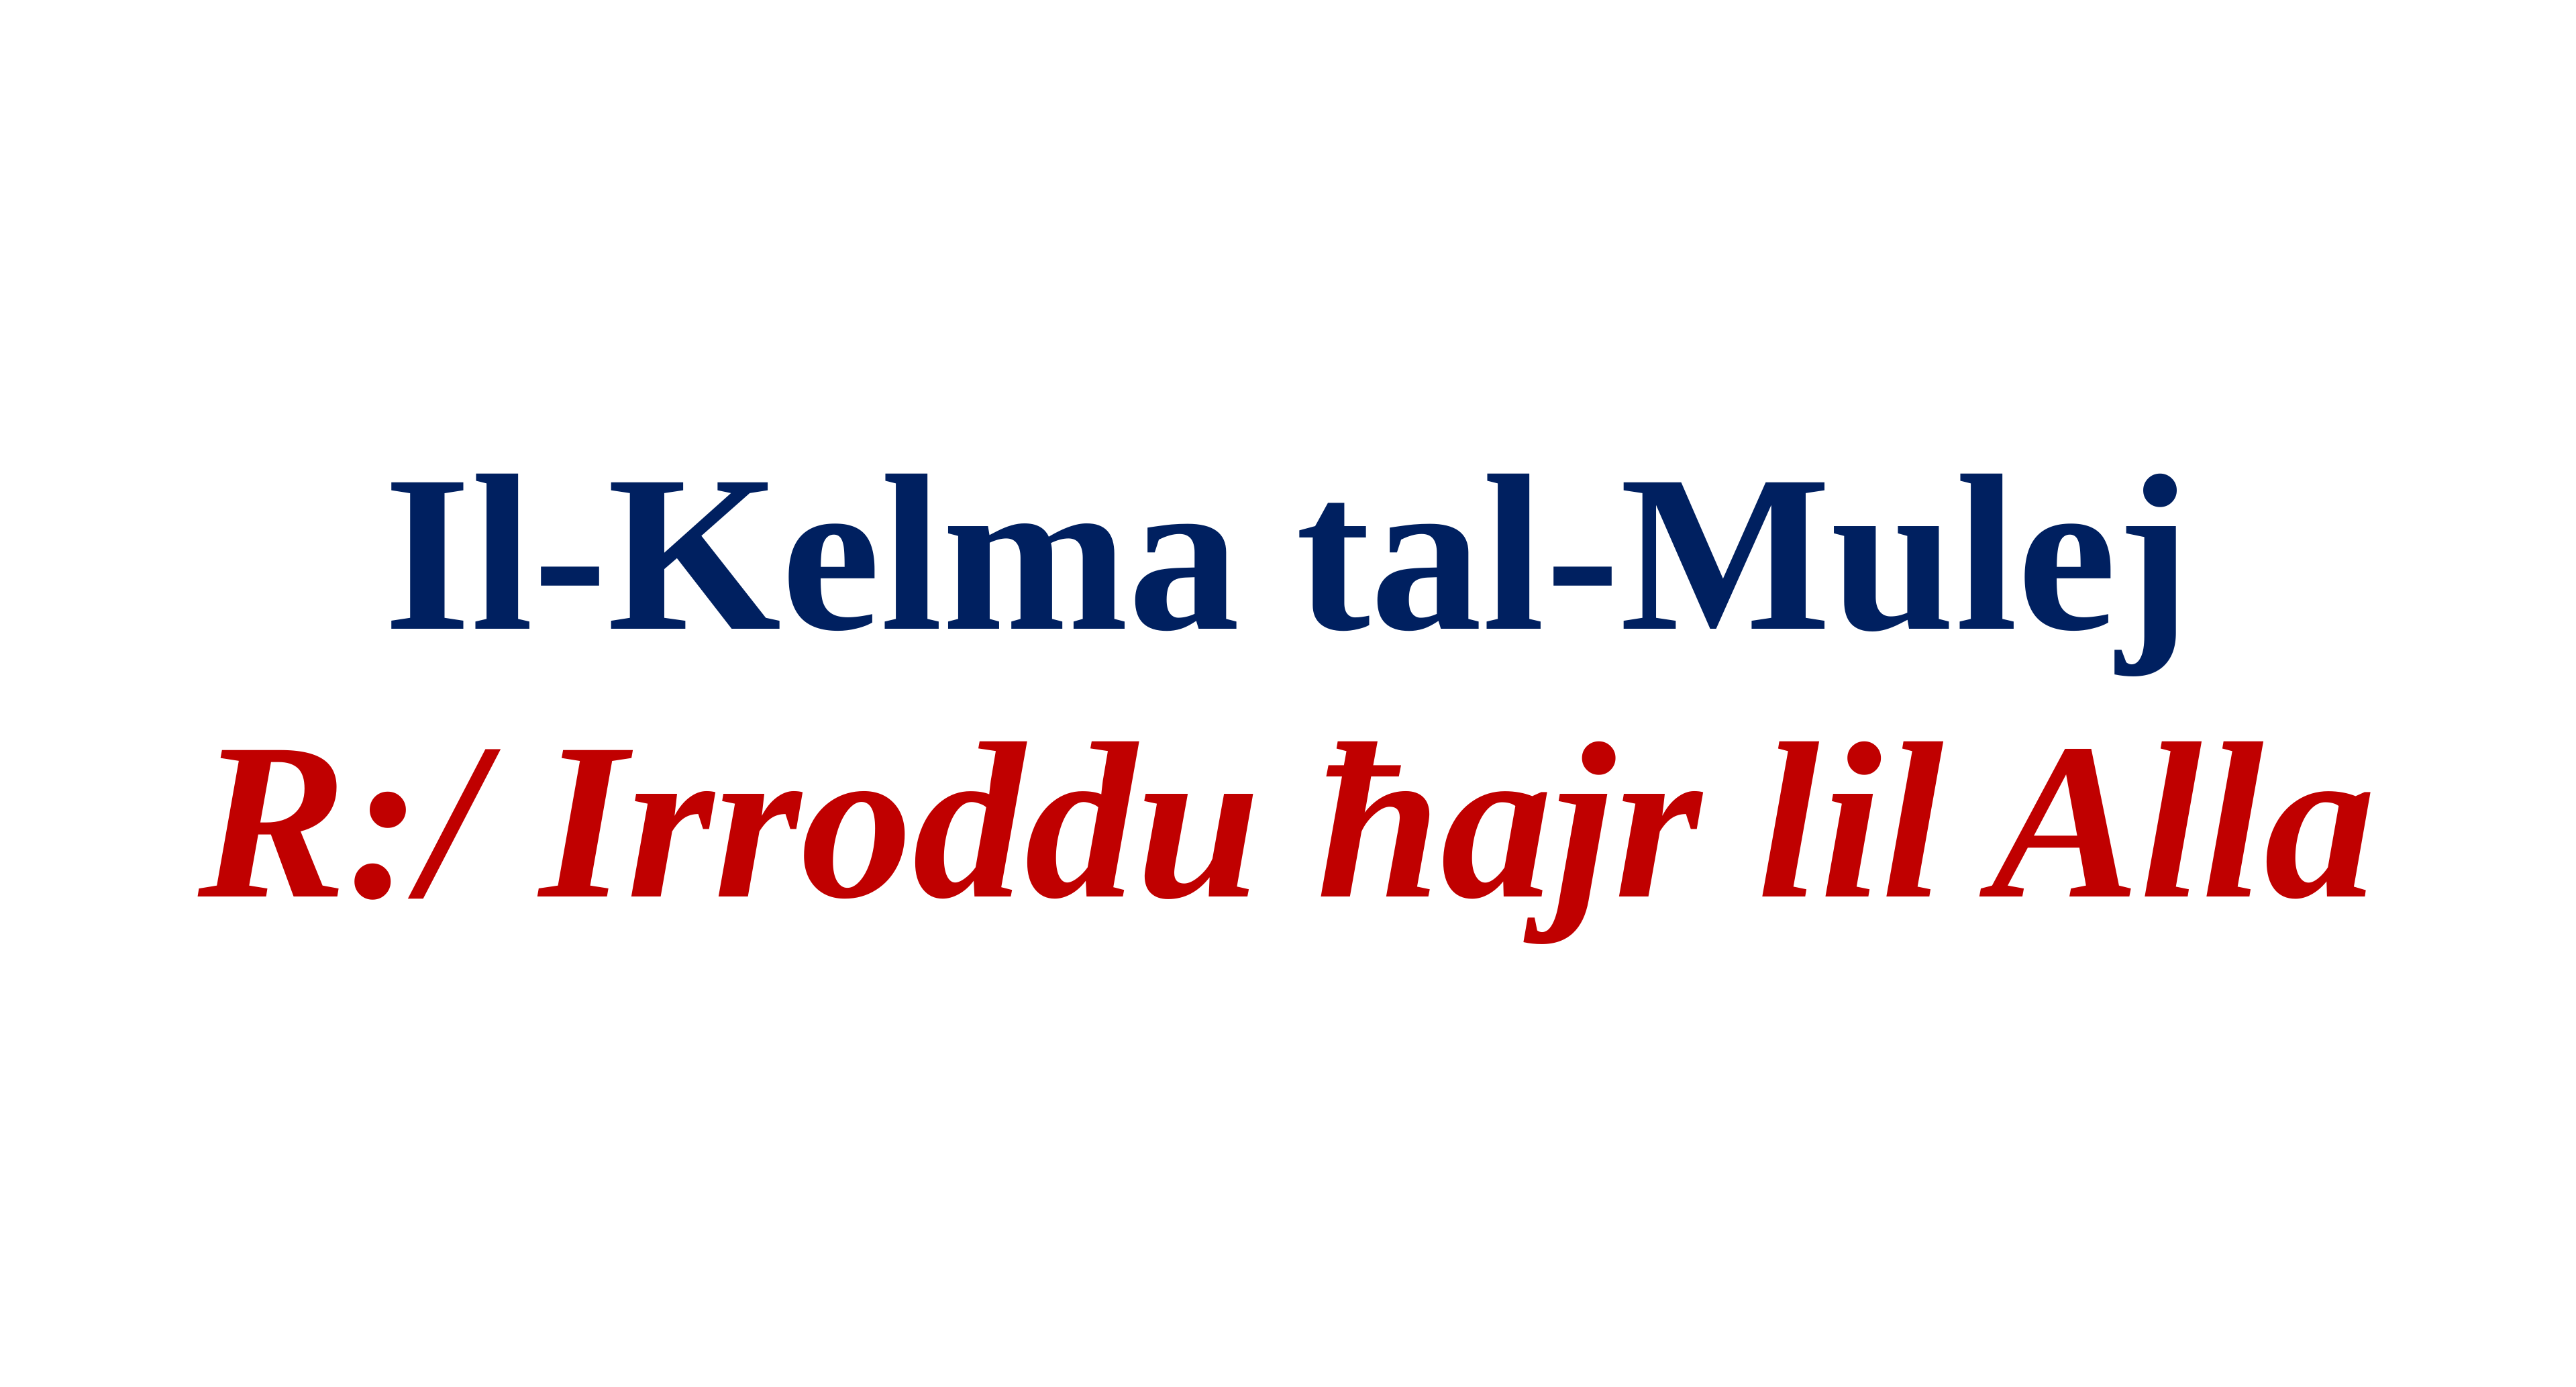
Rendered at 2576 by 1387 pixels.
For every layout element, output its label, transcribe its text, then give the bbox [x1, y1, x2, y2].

text_box Il-Kelma tal-Mulej R:/ Irroddu ħajr lil Alla [0, 400, 2576, 947]
